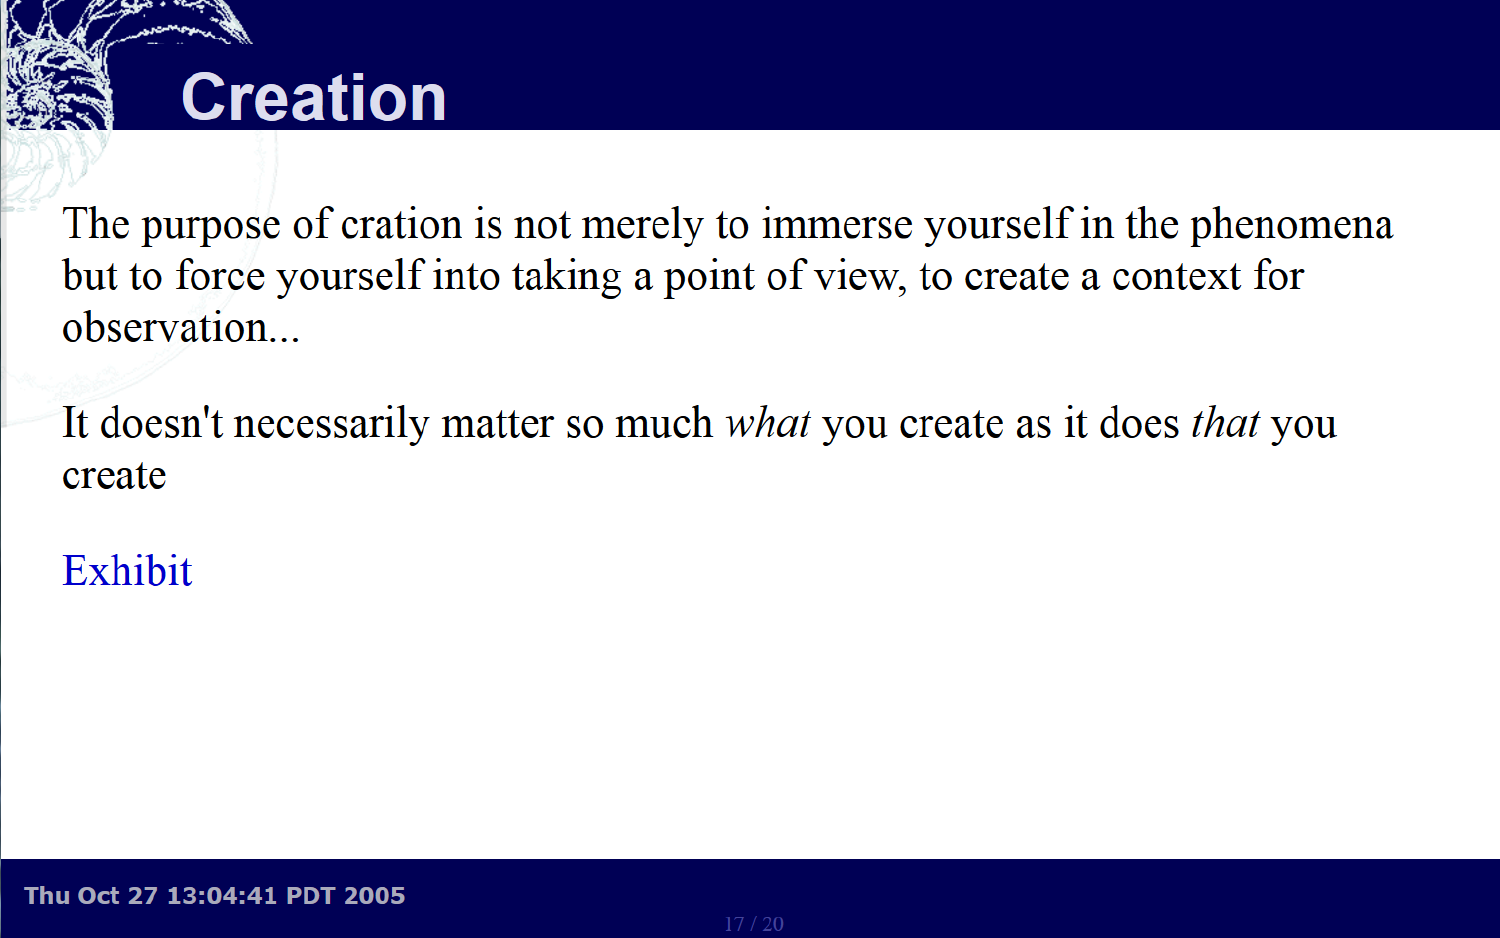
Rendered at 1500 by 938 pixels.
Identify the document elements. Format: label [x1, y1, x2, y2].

list [0, 0, 1500, 938]
